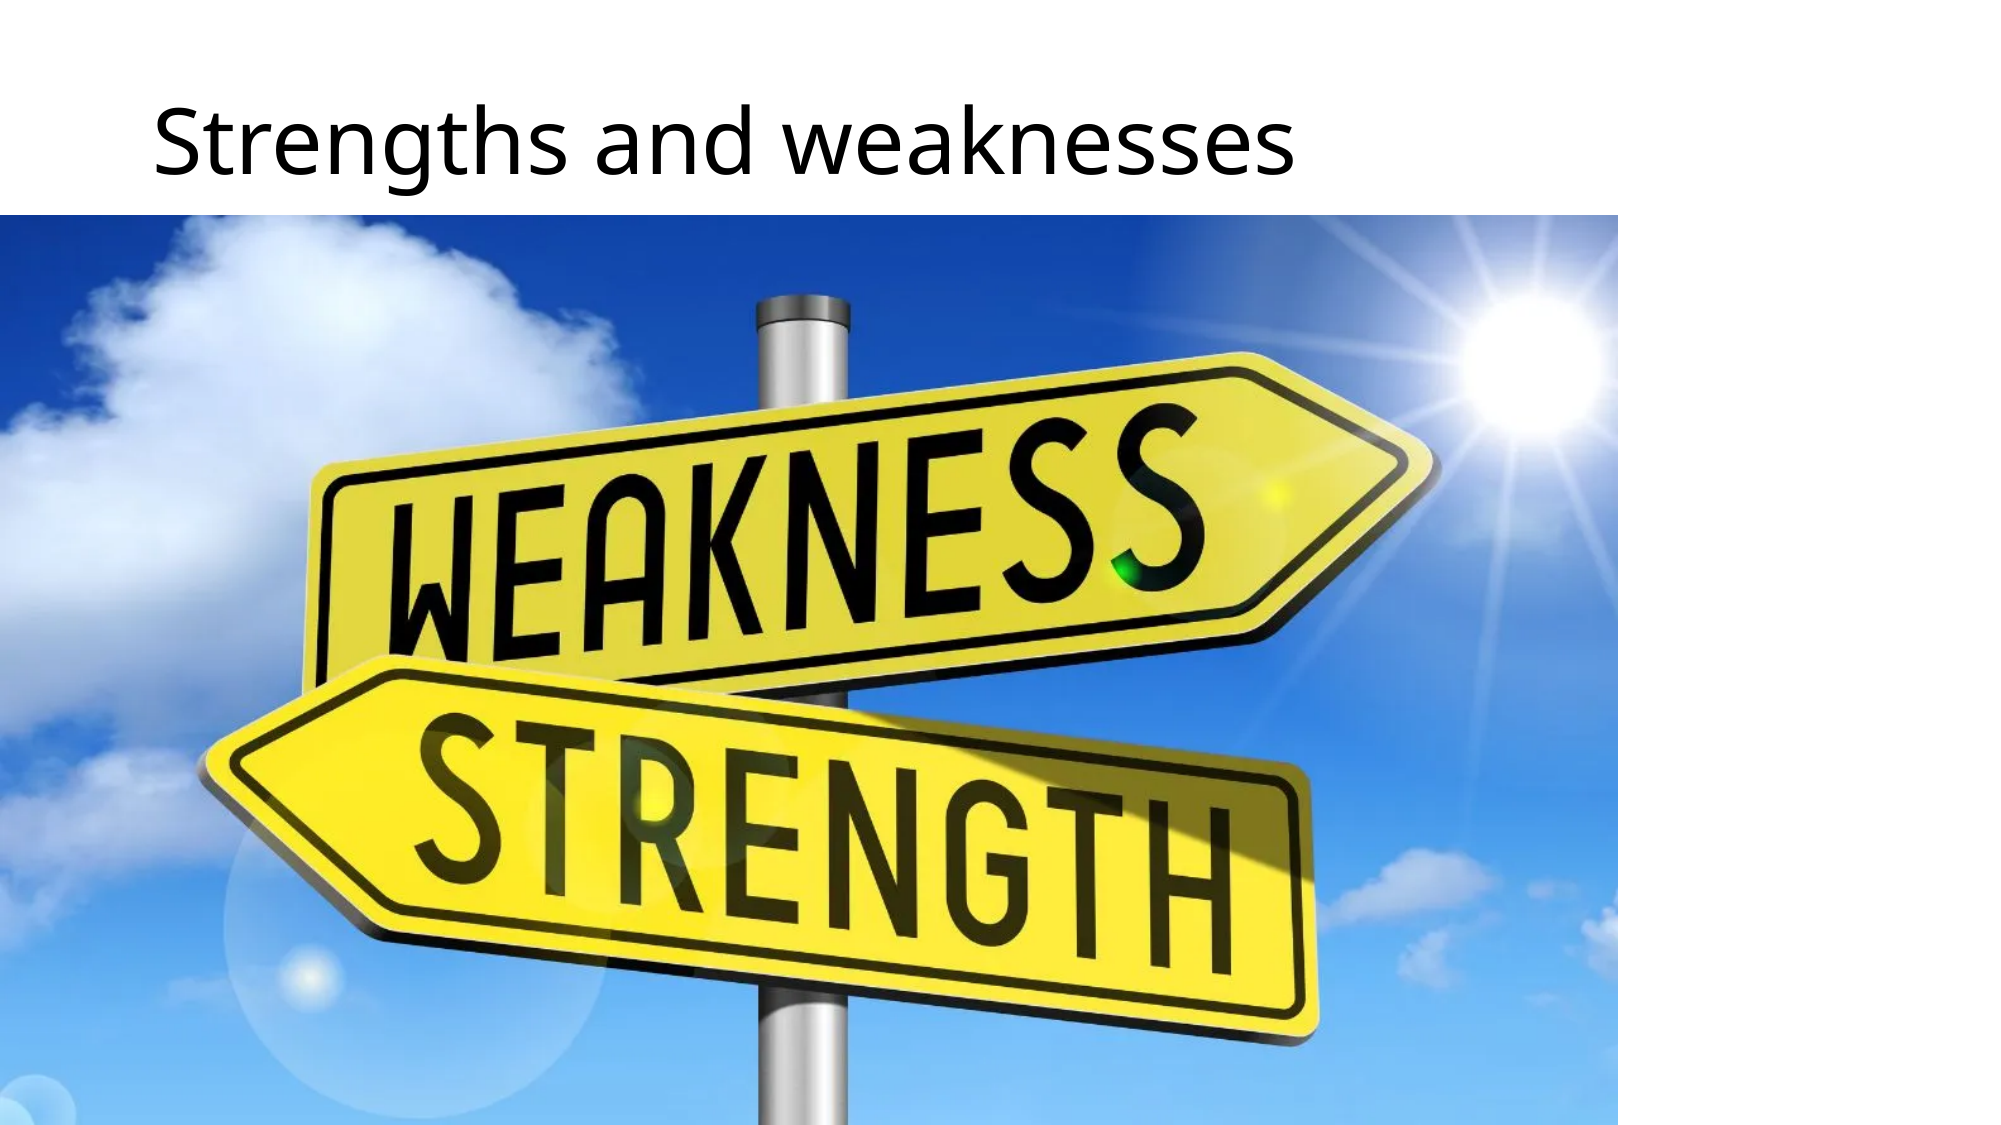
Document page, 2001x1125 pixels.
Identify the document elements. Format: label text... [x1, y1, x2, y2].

title Strengths and weaknesses [137, 36, 1863, 254]
picture [0, 214, 1618, 1125]
